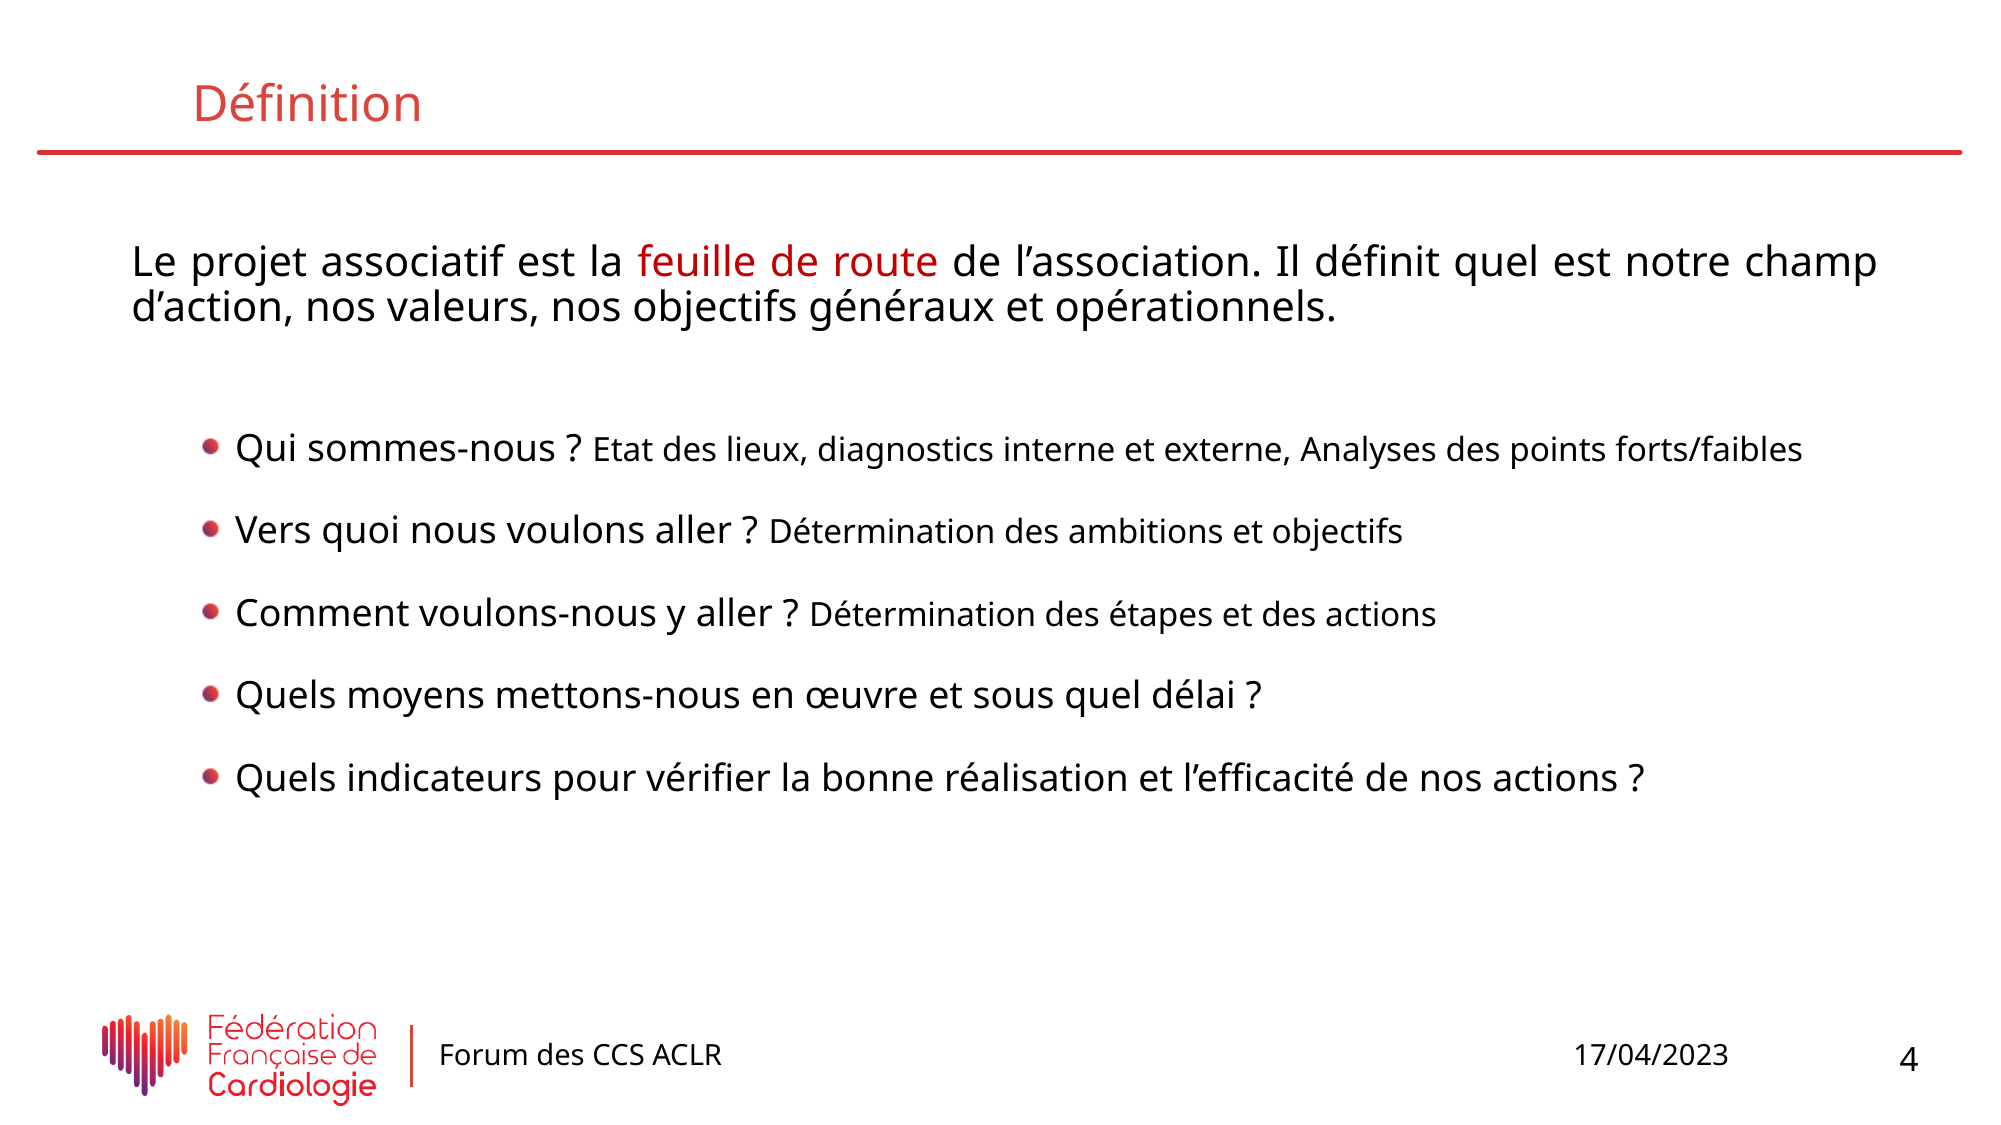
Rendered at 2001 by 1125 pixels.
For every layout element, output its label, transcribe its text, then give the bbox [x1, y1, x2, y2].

picture [197, 433, 226, 460]
picture [197, 515, 226, 543]
picture [197, 680, 226, 708]
picture [197, 598, 226, 625]
list Forum des CCS ACLR [424, 1033, 898, 1114]
picture [88, 992, 390, 1111]
picture [197, 763, 226, 790]
text_box 17/04/2023 [1558, 1033, 1759, 1114]
list Définition [177, 70, 683, 132]
list Le projet associatif est la feuille de route de l’association. Il définit quel est notre champ d’action, nos valeurs, nos objectifs généraux et opérationnels. Qui sommes-nous ? Etat des lieux, diagnostics interne et externe, Analyses des points forts/faibles Vers quoi nous voulons aller ? Détermination des ambitions et objectifs Comment voulons-nous y aller ? Détermination des étapes et des actions Quels moyens mettons-nous en œuvre et sous quel délai ? Quels indicateurs pour vérifier la bonne réalisation et l’efficacité de nos actions ? [102, 233, 1894, 963]
